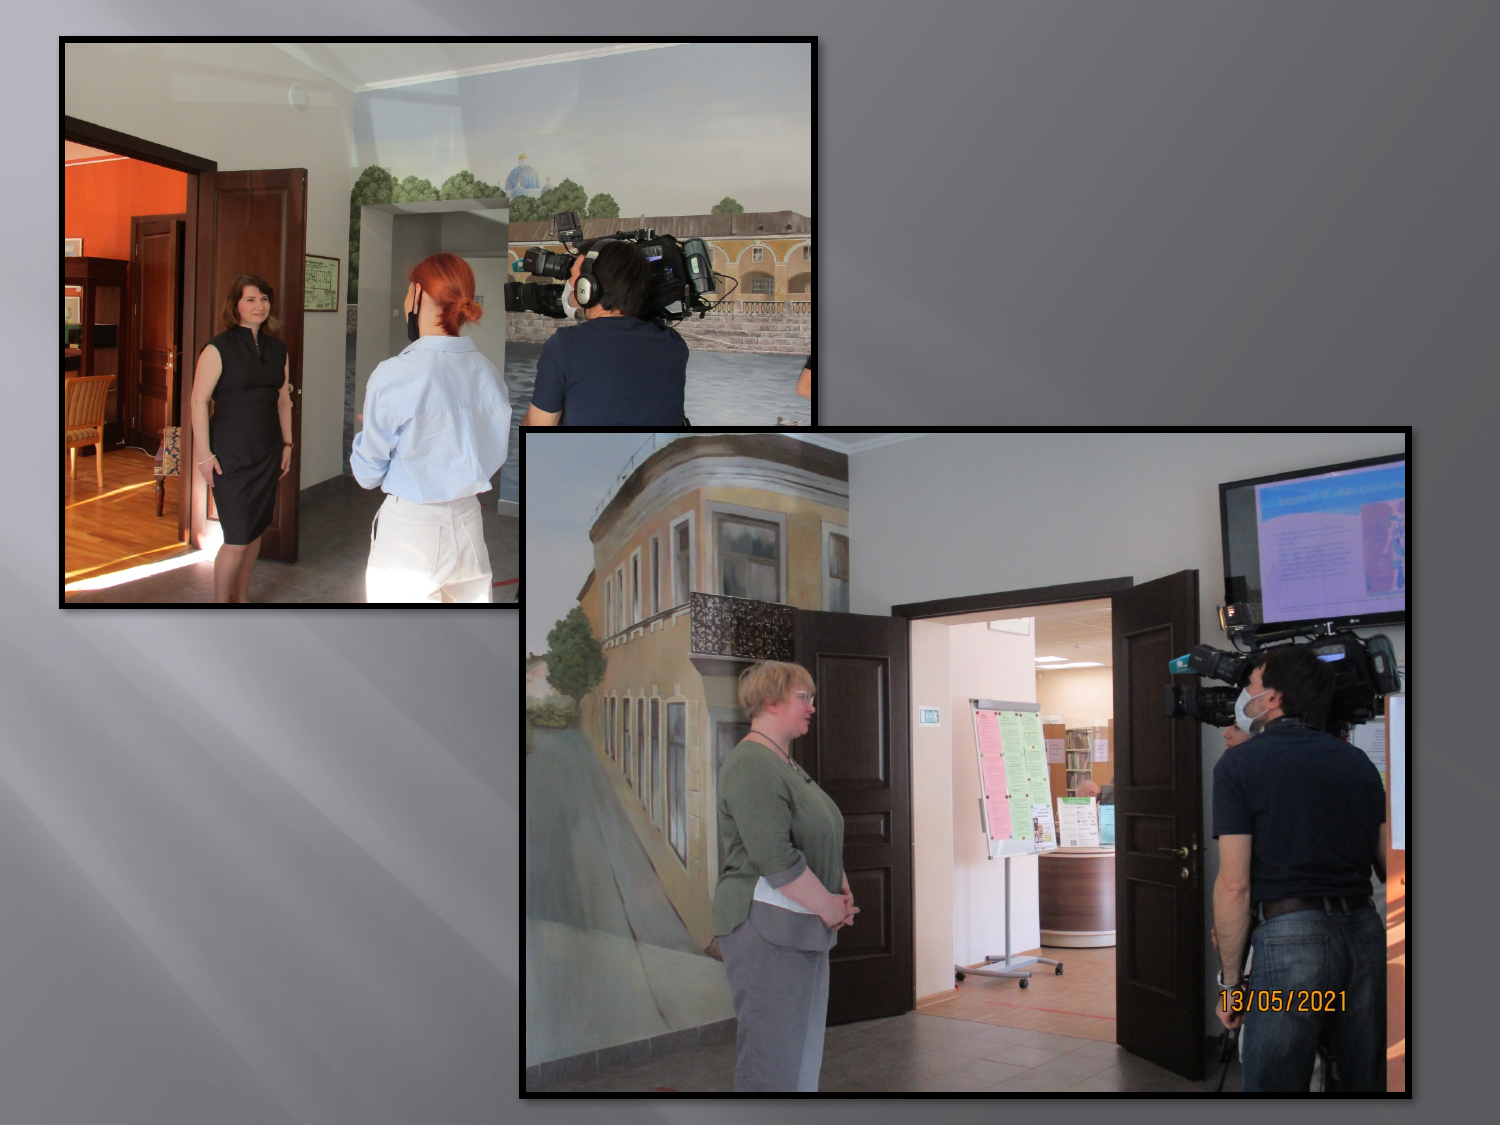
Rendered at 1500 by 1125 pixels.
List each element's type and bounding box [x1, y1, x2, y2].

list [64, 42, 812, 603]
picture [525, 432, 1406, 1093]
